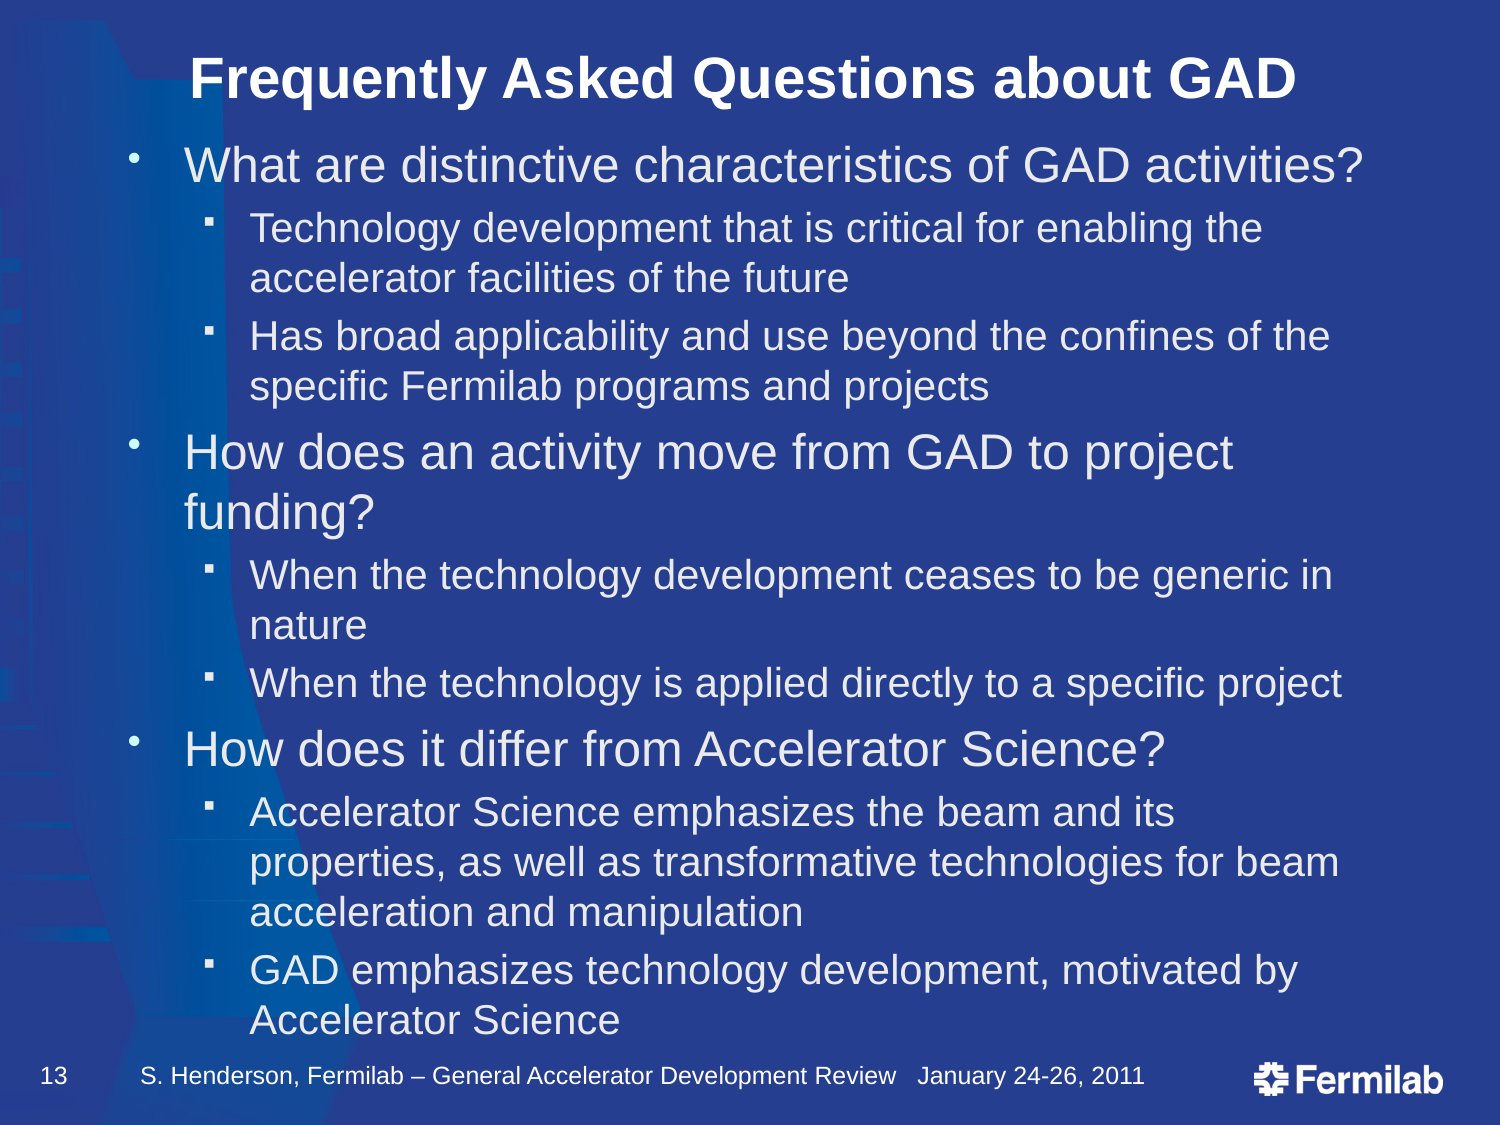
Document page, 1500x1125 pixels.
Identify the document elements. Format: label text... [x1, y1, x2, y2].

list What are distinctive characteristics of GAD activities? Technology development that is critical for enabling the accelerator facilities of the future Has broad applicability and use beyond the confines of the specific Fermilab programs and projects How does an activity move from GAD to project funding? When the technology development ceases to be generic in nature When the technology is applied directly to a specific project How does it differ from Accelerator Science? Accelerator Science emphasizes the beam and its properties, as well as transformative technologies for beam acceleration and manipulation GAD emphasizes technology development, motivated by Accelerator Science [112, 124, 1388, 976]
title Frequently Asked Questions about GAD [174, 12, 1438, 138]
picture [0, 0, 1500, 1125]
slide_number 13 [24, 1037, 113, 1098]
text_box S. Henderson, Fermilab – General Accelerator Development Review January 24-26, 2011 [125, 1037, 1213, 1097]
